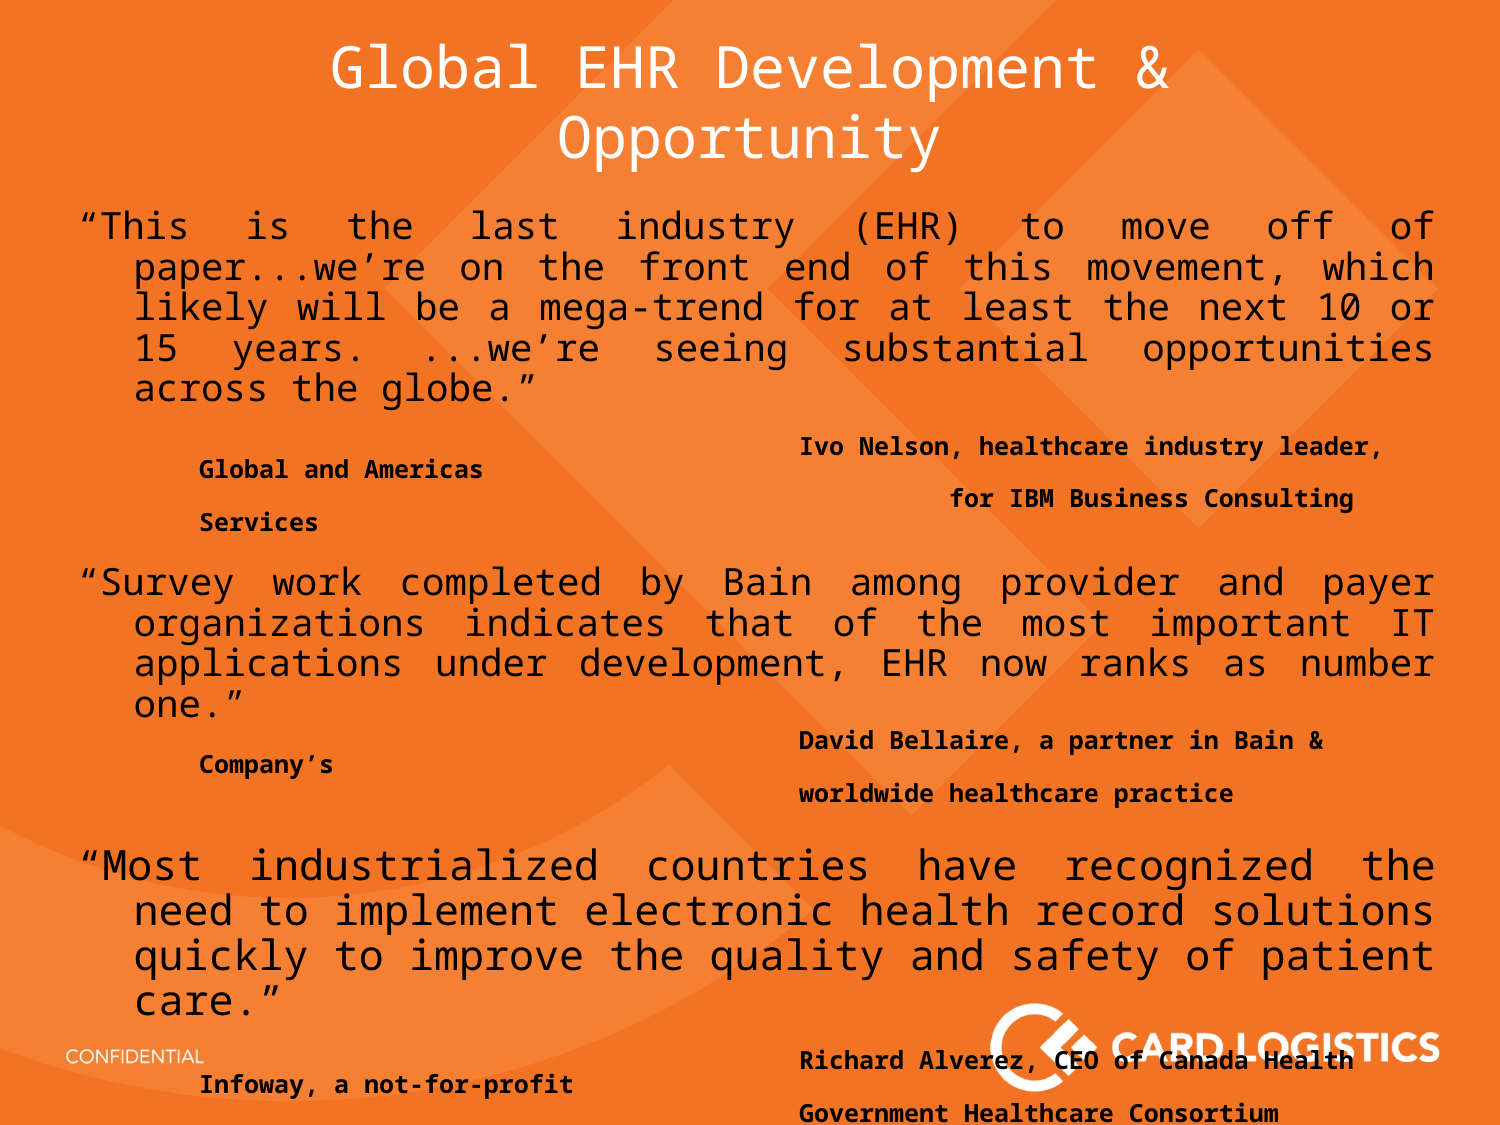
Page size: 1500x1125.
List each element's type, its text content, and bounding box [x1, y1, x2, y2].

picture [0, 0, 1500, 1125]
text_box Global EHR Development & Opportunity [112, 37, 1388, 163]
text_box “This is the last industry (EHR) to move off of paper...we’re on the front end of this movement, which likely will be a mega-trend for at least the next 10 or 15 years. ...we’re seeing substantial opportunities across the globe.” Ivo Nelson, healthcare industry leader, Global and Americas for IBM Business Consulting Services “Survey work completed by Bain among provider and payer organizations indicates that of the most important IT applications under development, EHR now ranks as number one.” David Bellaire, a partner in Bain & Company’s worldwide healthcare practice “Most industrialized countries have recognized the need to implement electronic health record solutions quickly to improve the quality and safety of patient care.” Richard Alverez, CEO of Canada Health Infoway, a not-for-profit Government Healthcare Consortium [62, 199, 1450, 963]
